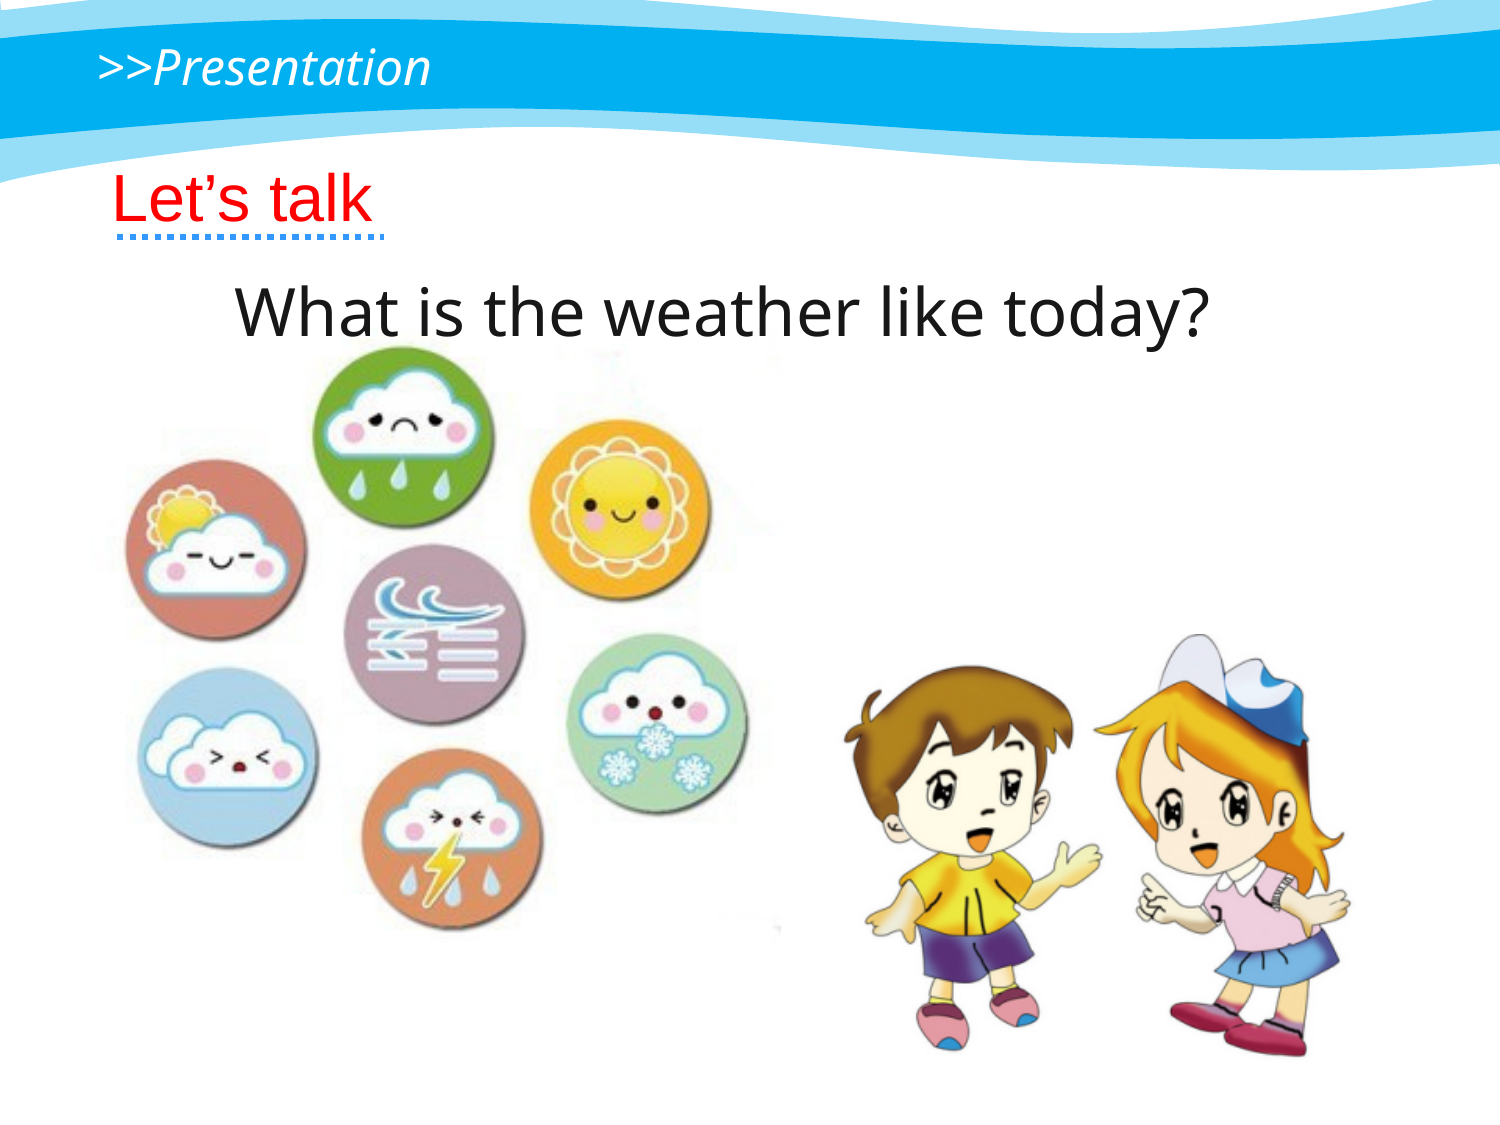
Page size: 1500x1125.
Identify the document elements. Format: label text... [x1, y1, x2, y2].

text_box What is the weather like today? [220, 222, 1280, 357]
picture [832, 634, 1360, 1068]
text_box >>Presentation [81, 35, 668, 150]
picture [91, 328, 782, 942]
text_box Let’s talk [96, 147, 395, 233]
